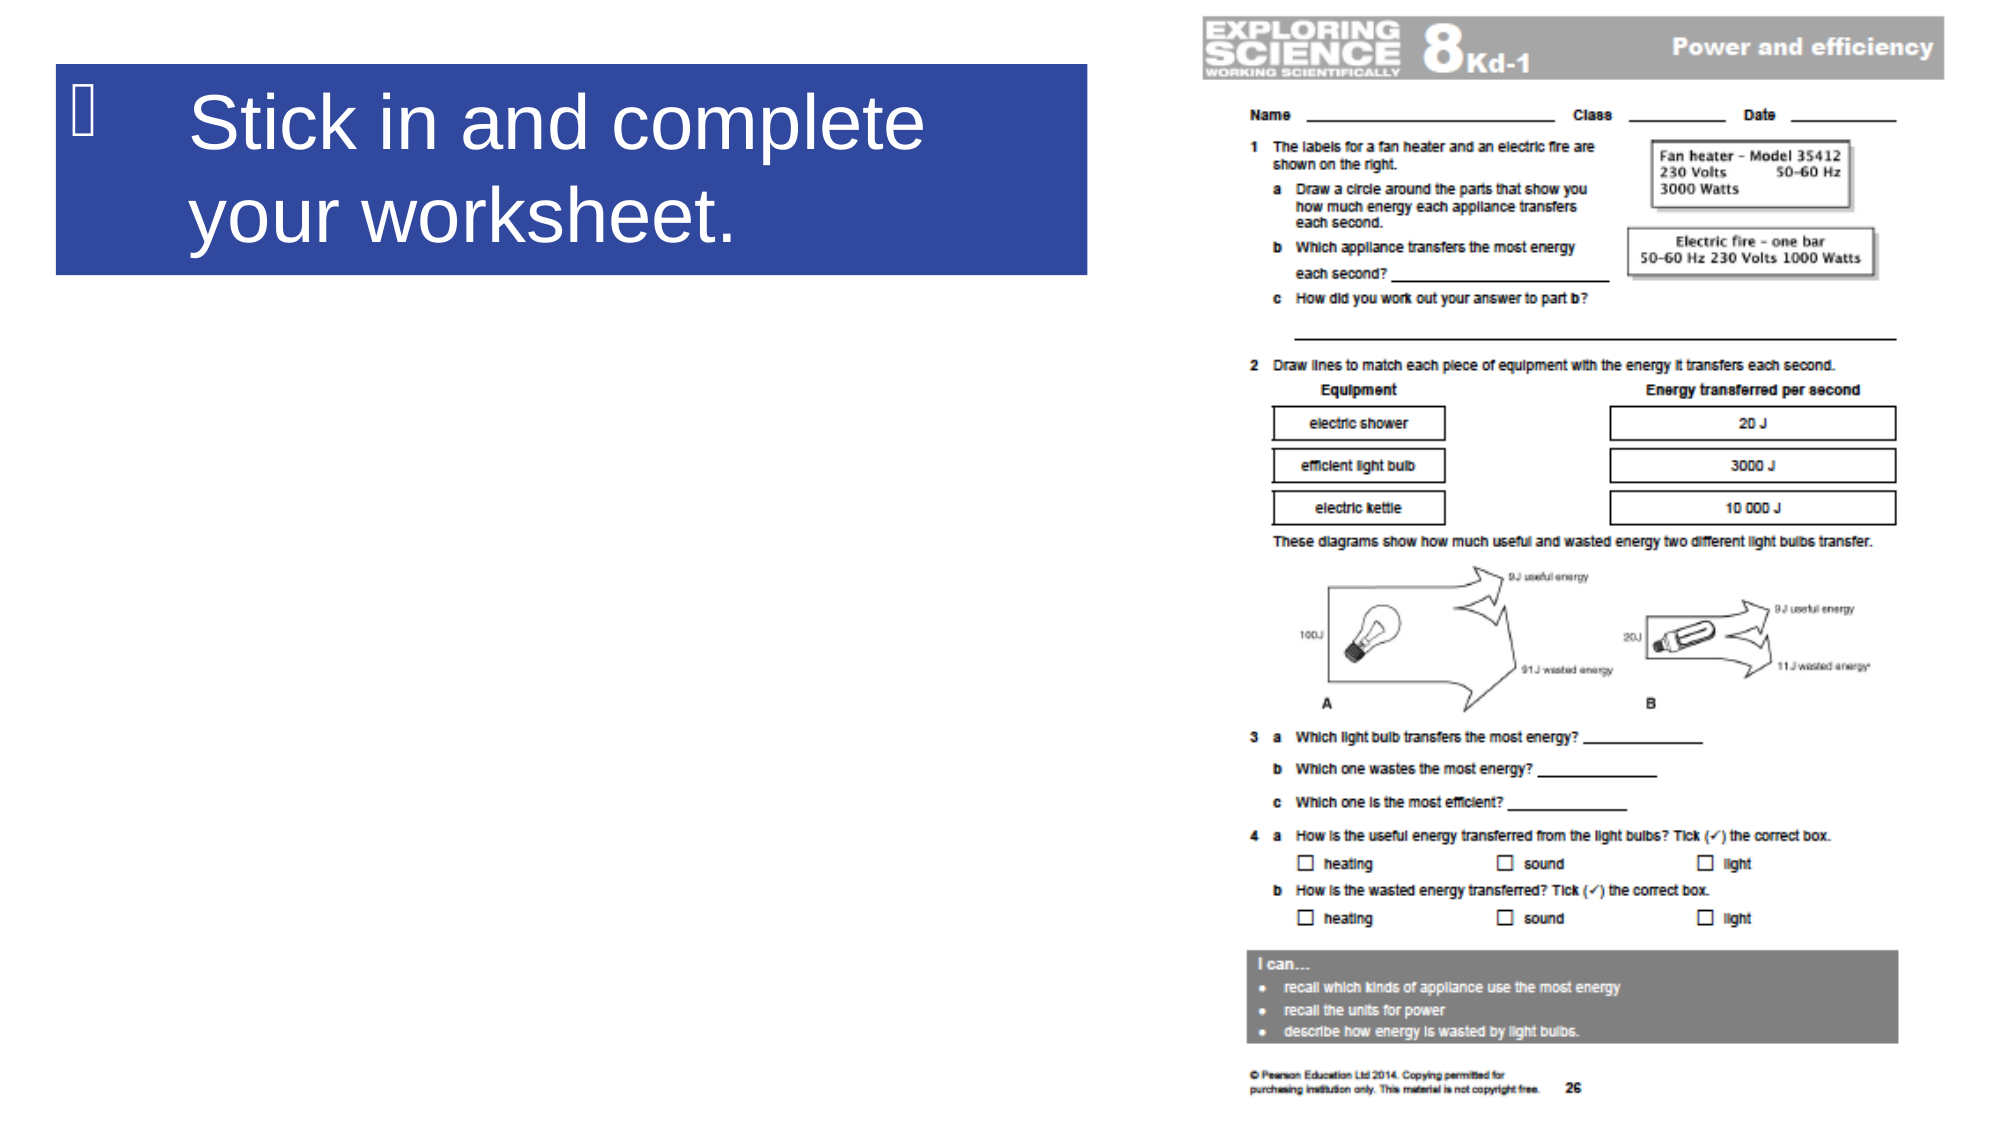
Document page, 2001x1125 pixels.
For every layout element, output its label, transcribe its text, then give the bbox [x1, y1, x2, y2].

picture [1175, 0, 1971, 1125]
text_box Stick in and complete your worksheet. [55, 64, 1088, 276]
